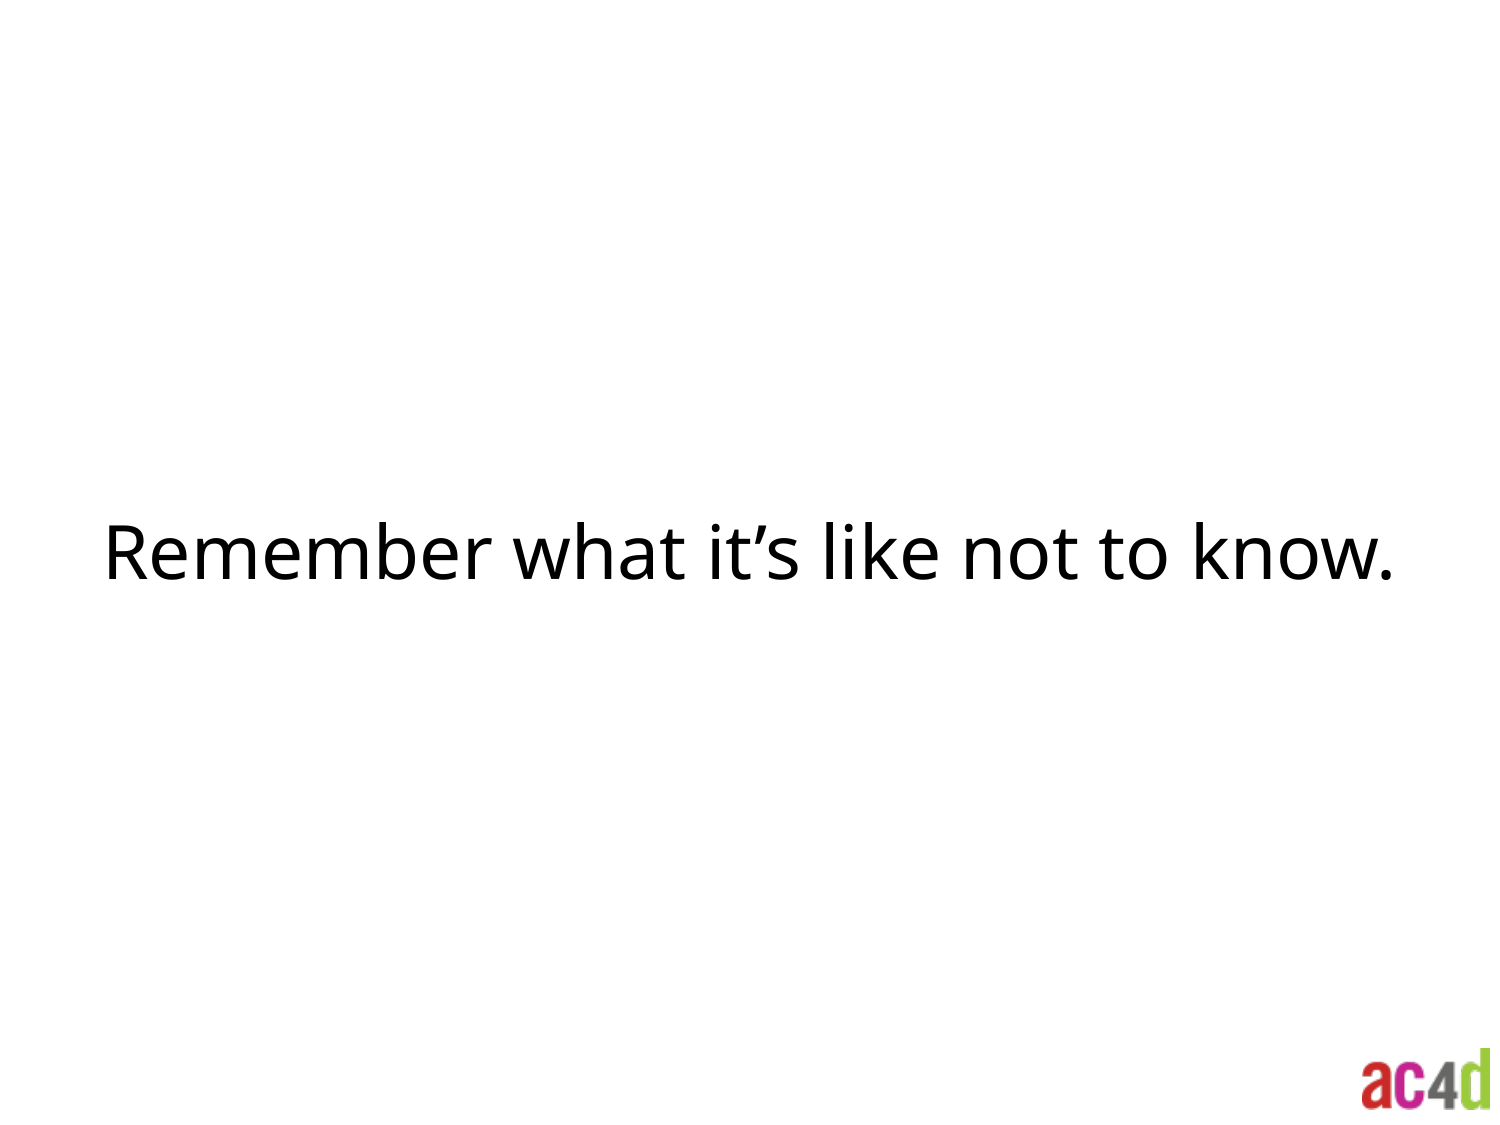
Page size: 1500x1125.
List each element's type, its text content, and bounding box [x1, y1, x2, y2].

text_box Remember what it’s like not to know. [24, 12, 1475, 1088]
picture [1362, 1048, 1490, 1110]
